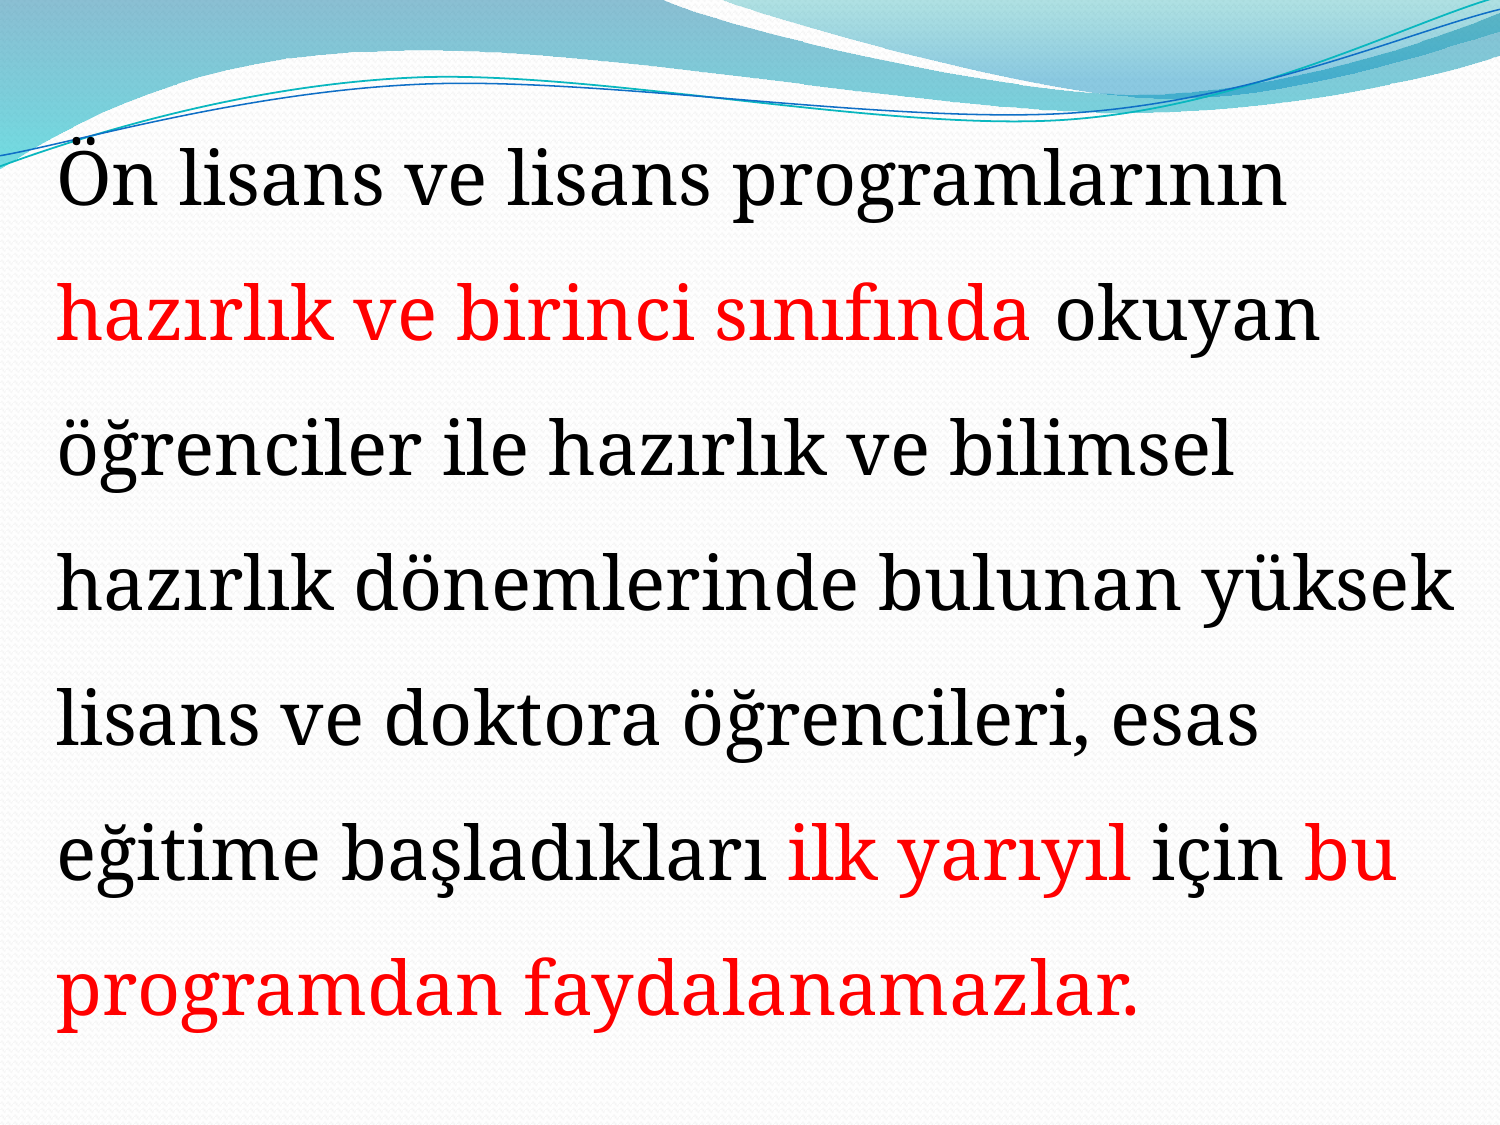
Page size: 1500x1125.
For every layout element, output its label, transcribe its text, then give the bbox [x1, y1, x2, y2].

text_box Ön lisans ve lisans programlarının hazırlık ve birinci sınıfında okuyan öğrenciler ile hazırlık ve bilimsel hazırlık dönemlerinde bulunan yüksek lisans ve doktora öğrencileri, esas eğitime başladıkları ilk yarıyıl için bu programdan faydalanamazlar. [41, 78, 1483, 1038]
